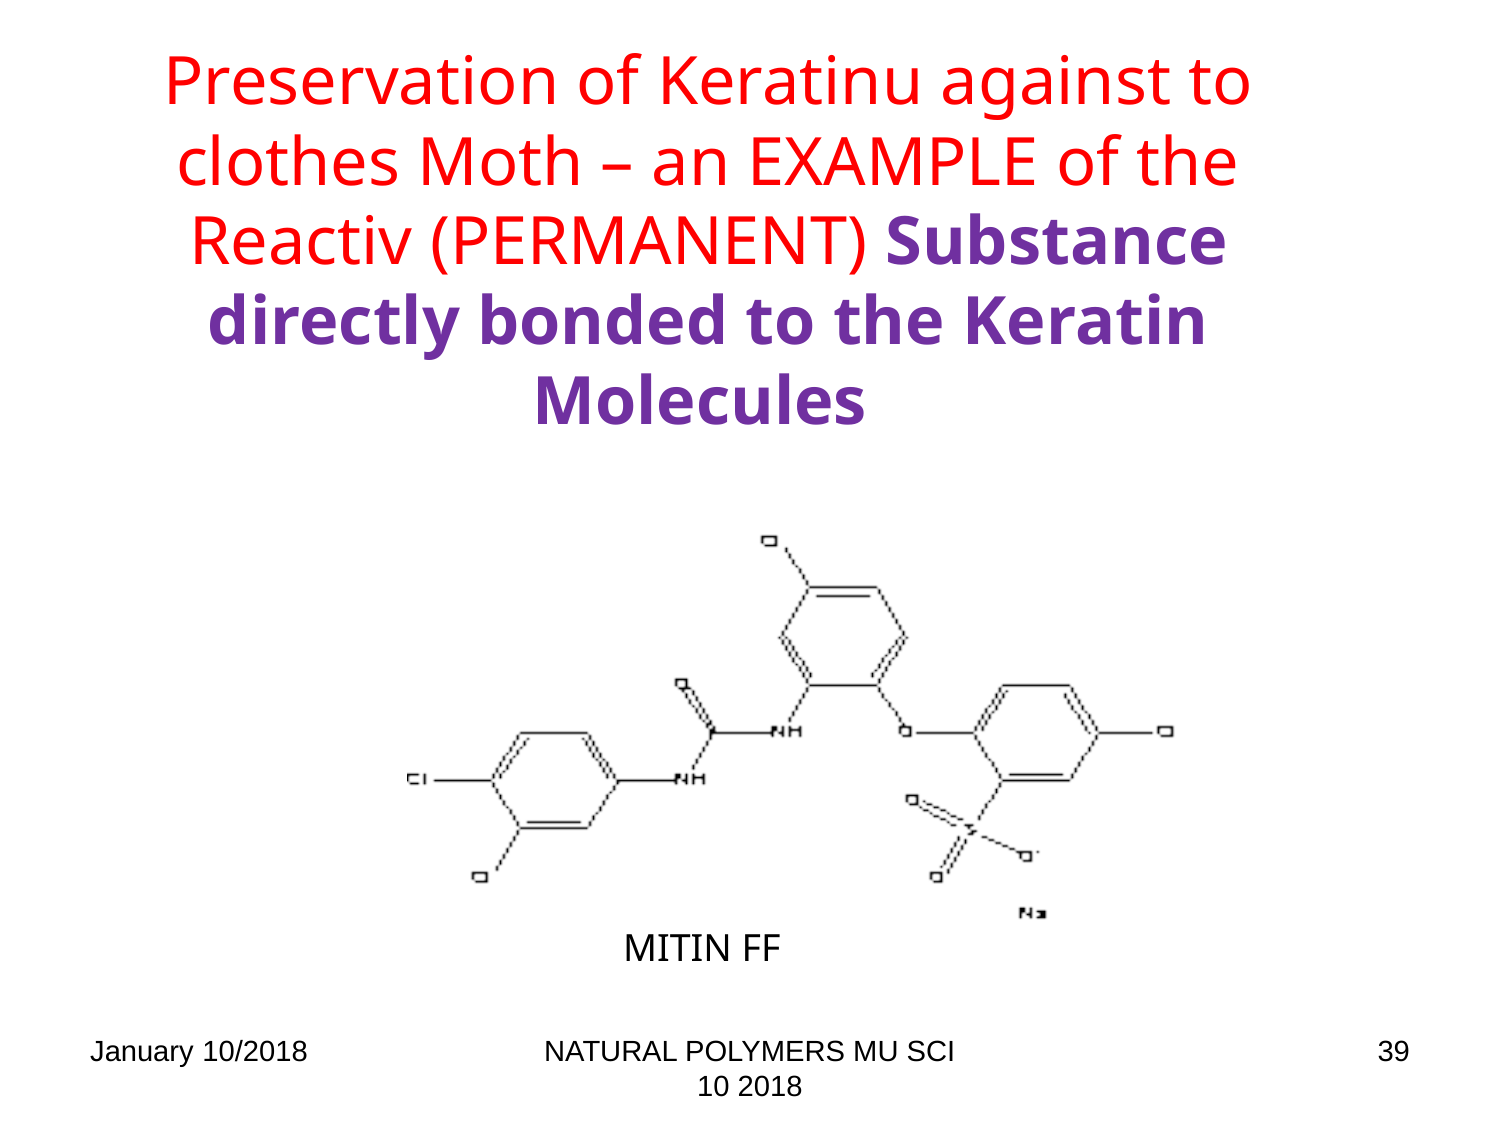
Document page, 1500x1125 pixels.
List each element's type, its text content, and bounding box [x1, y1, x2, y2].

footer NATURAL POLYMERS MU SCI 10 2018 [512, 1032, 988, 1103]
text_box Preservation of Keratinu against to clothes Moth – an EXAMPLE of the Reactiv (PERMANENT) Substance directly bonded to the Keratin Molecules [76, 30, 1341, 526]
slide_number 39 [1074, 1024, 1426, 1103]
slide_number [74, 1024, 426, 1103]
picture [407, 432, 1182, 1024]
